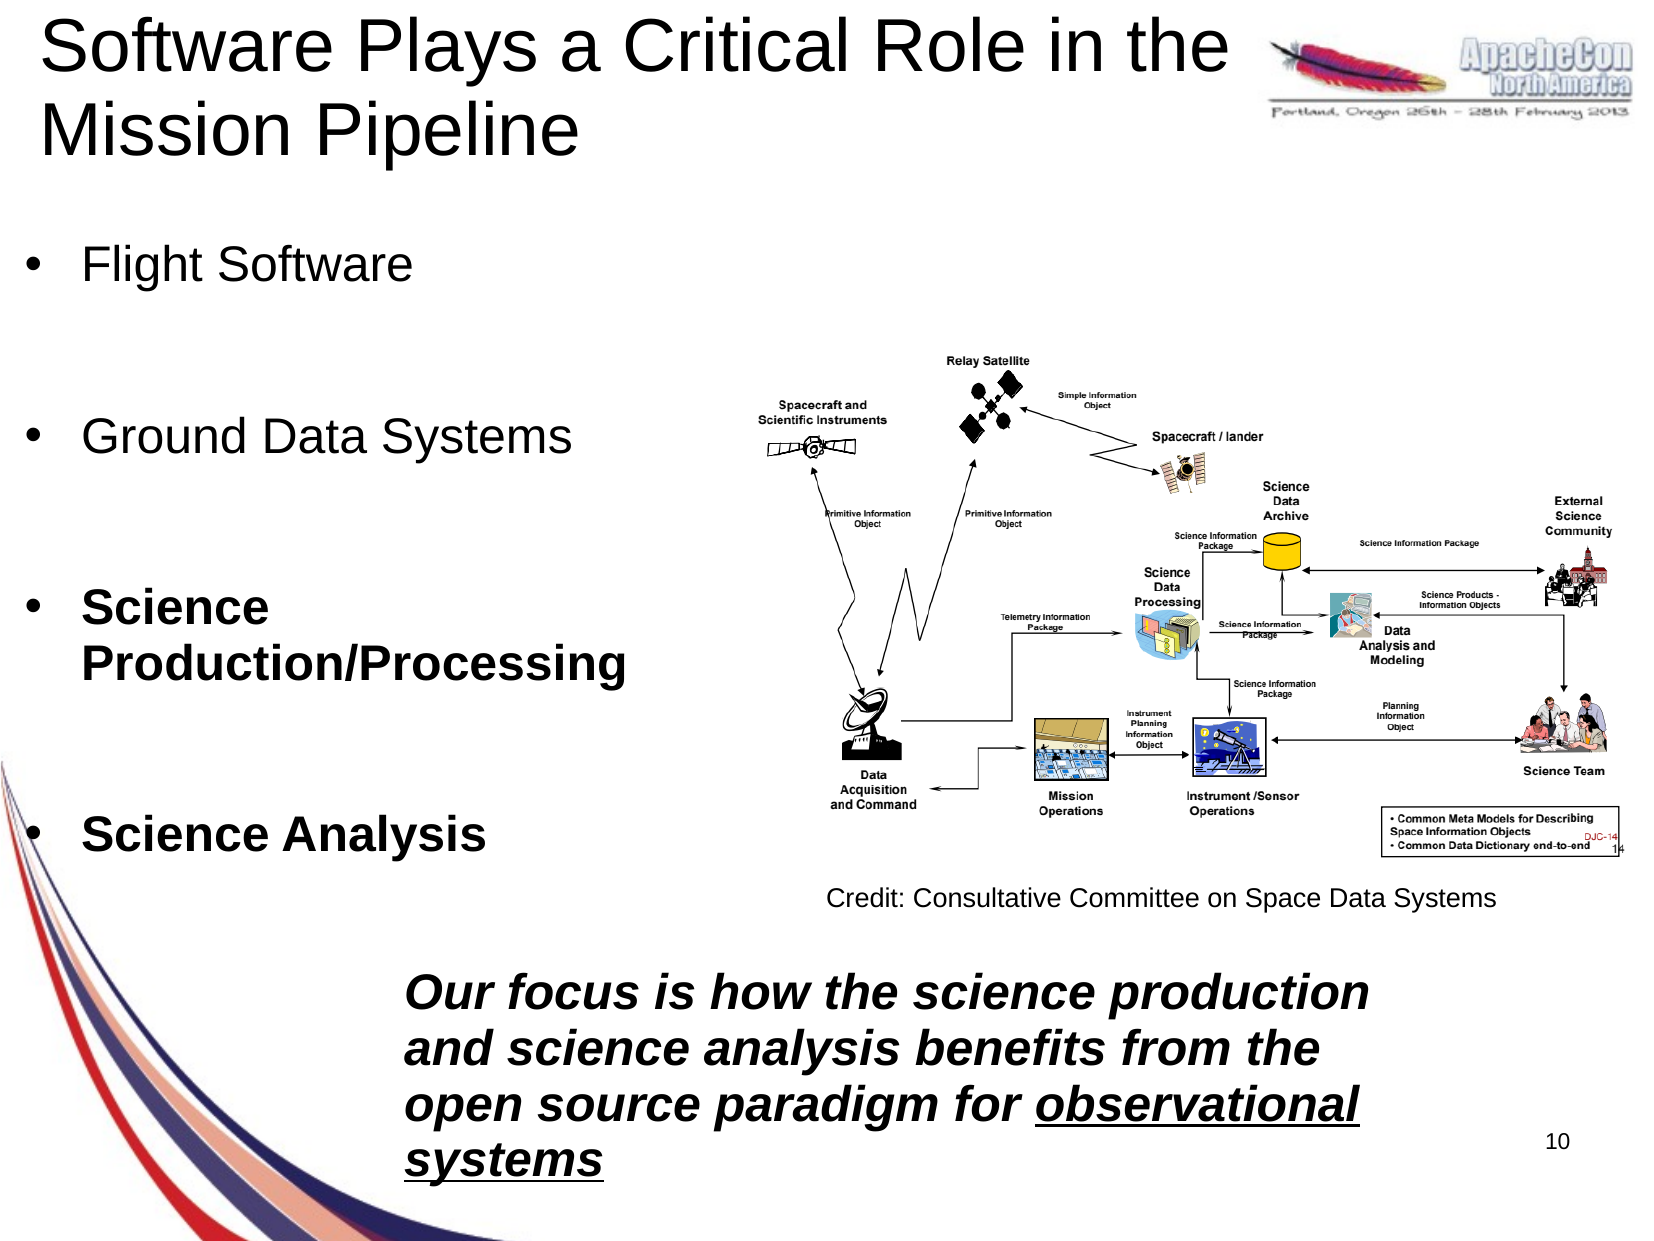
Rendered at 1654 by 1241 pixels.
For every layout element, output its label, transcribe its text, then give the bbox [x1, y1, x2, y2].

text_box Our focus is how the science production and science analysis benefits from the open source paradigm for observational systems [389, 957, 1415, 1196]
slide_number 10 [1185, 1129, 1571, 1215]
list Flight Software Ground Data Systems Science Production/Processing Science Analysis [24, 232, 789, 1136]
text_box Credit: Consultative Committee on Space Data Systems [809, 874, 1633, 922]
picture [0, 0, 1654, 1241]
title Software Plays a Critical Role in the Mission Pipeline [39, 32, 1277, 145]
